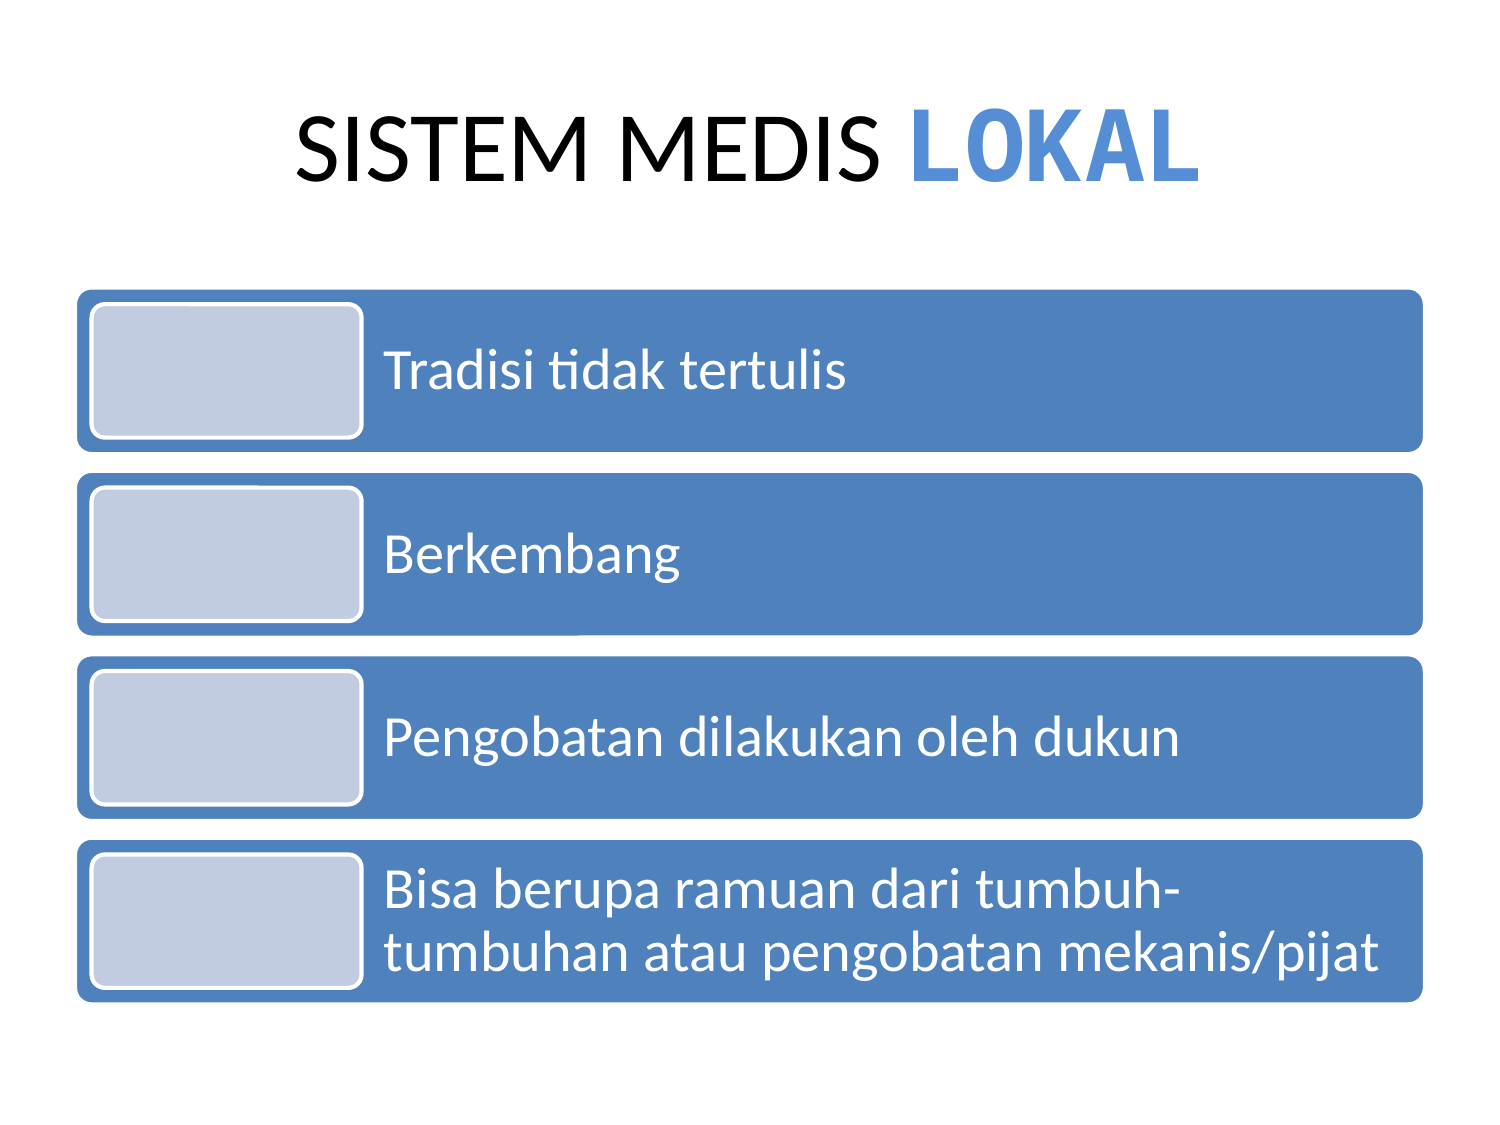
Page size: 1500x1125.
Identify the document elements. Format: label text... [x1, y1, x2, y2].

title SISTEM MEDIS LOKAL [75, 45, 1425, 238]
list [74, 287, 1426, 1006]
